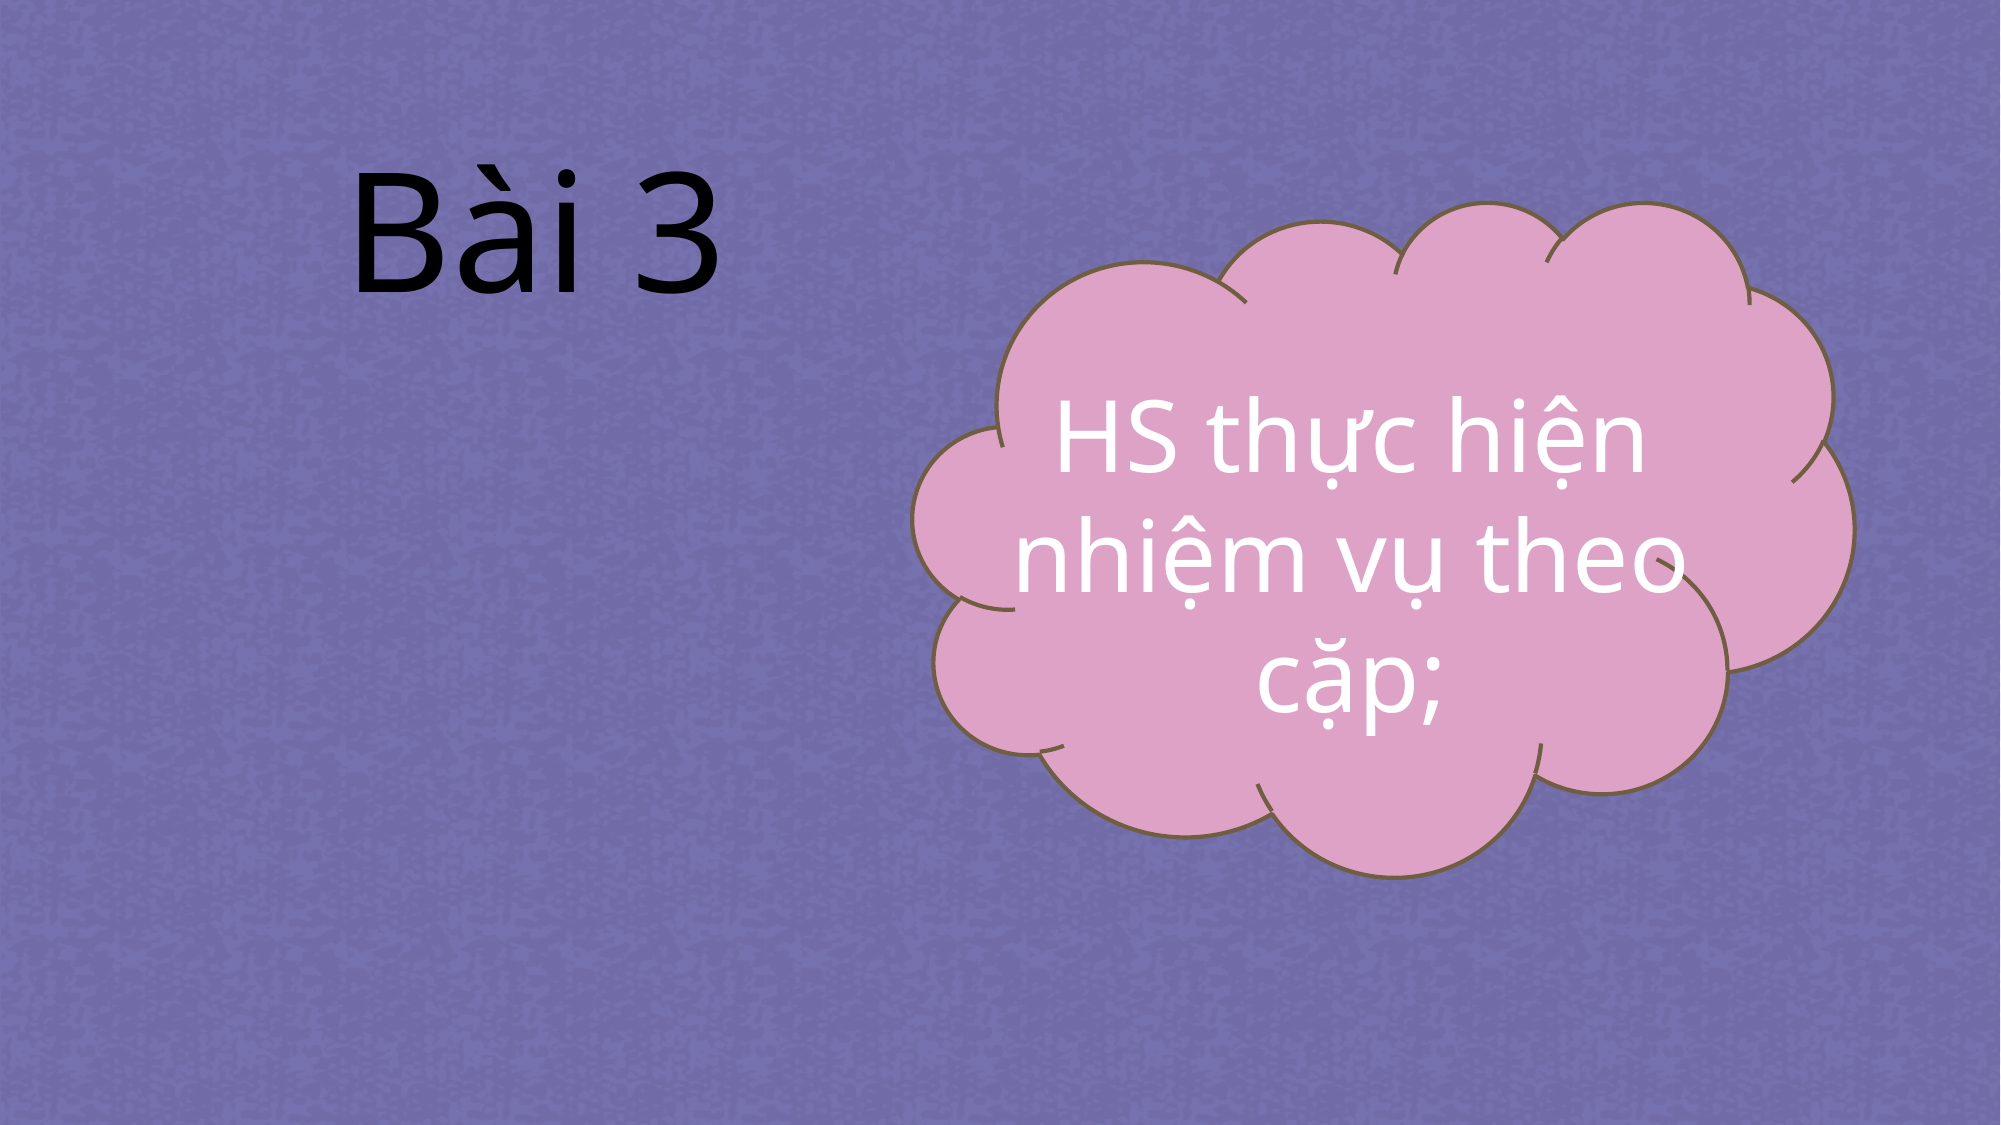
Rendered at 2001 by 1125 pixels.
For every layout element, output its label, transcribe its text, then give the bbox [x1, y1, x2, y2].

text_box [1048, 772, 1678, 880]
text_box [1003, 200, 1857, 665]
title Bài 3 [0, 67, 1072, 384]
text_box HS thực hiện nhiệm vụ theo cặp; [912, 357, 1766, 772]
